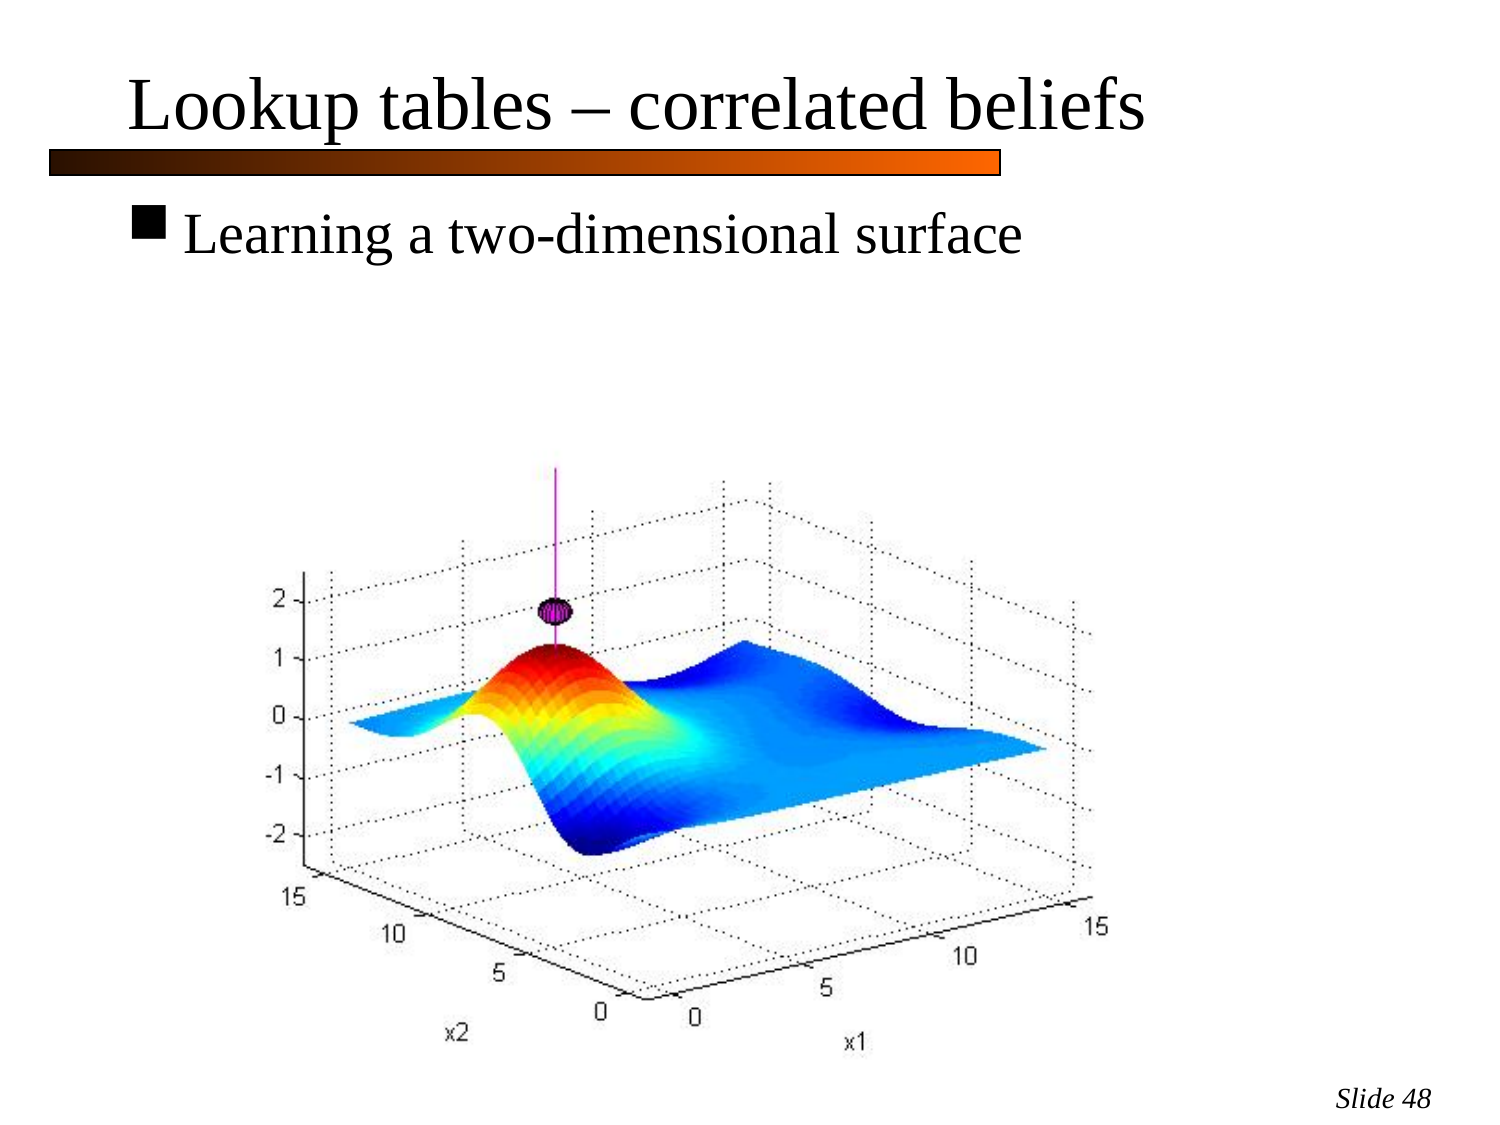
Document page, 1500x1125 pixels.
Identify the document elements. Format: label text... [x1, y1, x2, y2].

title Lookup tables – correlated beliefs [112, 50, 1388, 150]
picture [0, 422, 1215, 1071]
slide_number Slide 48 [1227, 1071, 1500, 1125]
text_box Learning a two-dimensional surface [112, 187, 1422, 1000]
